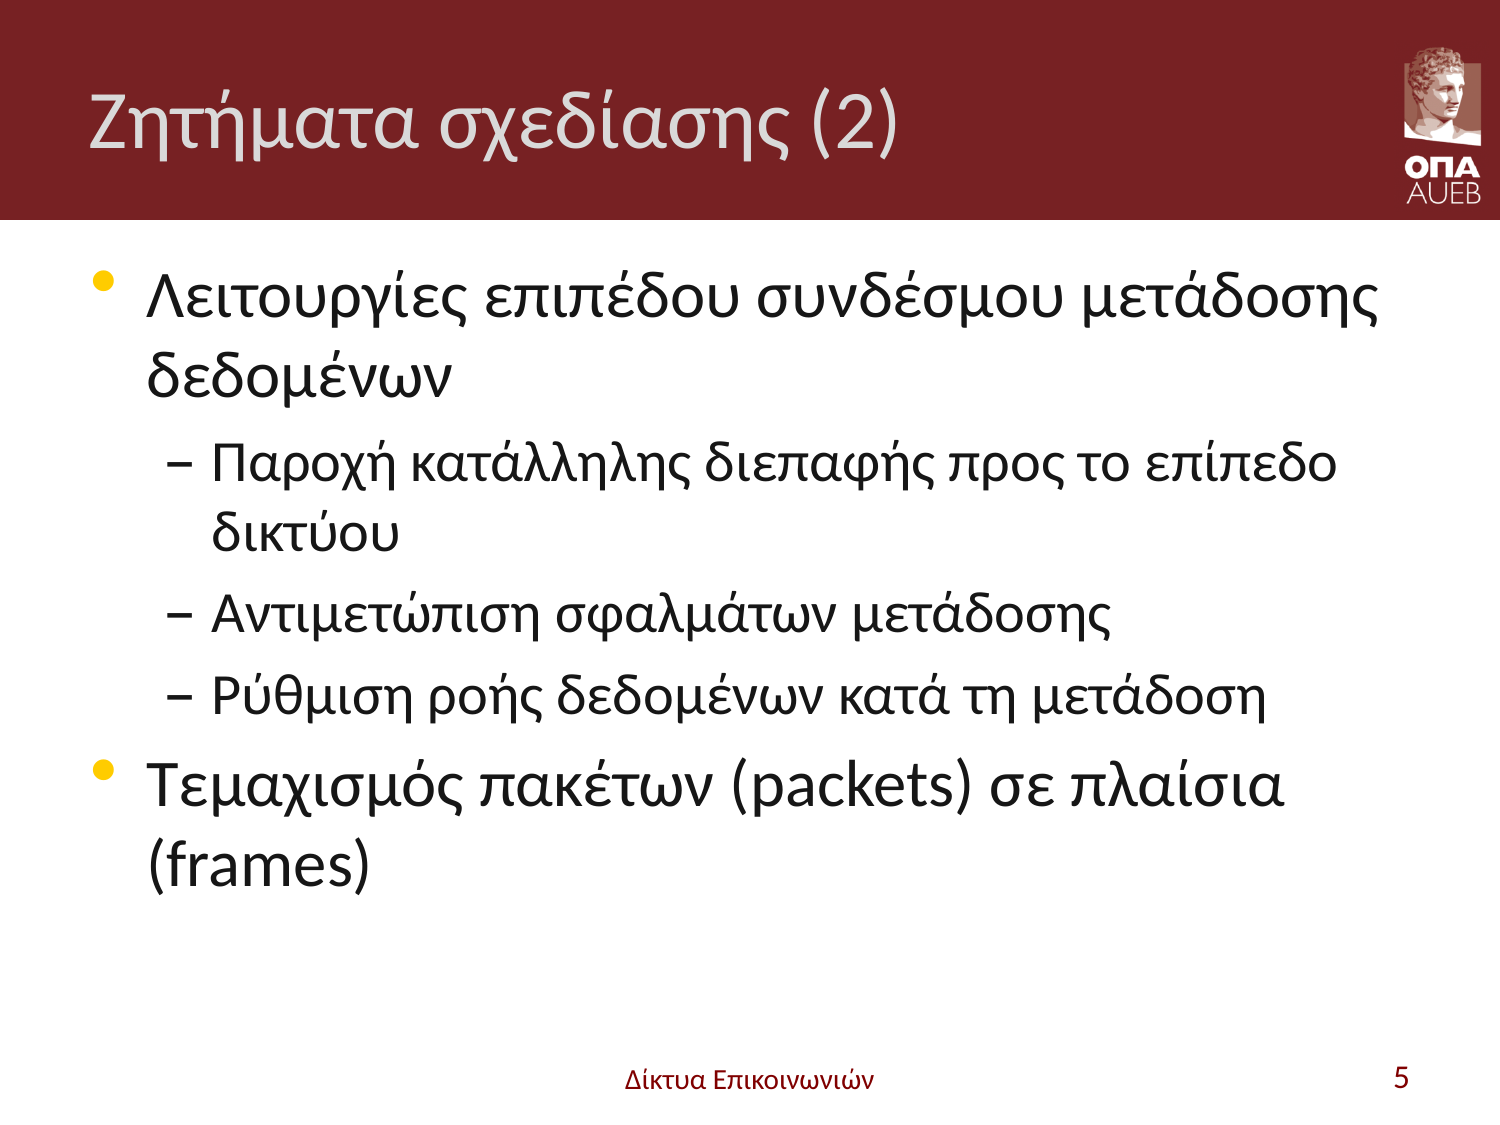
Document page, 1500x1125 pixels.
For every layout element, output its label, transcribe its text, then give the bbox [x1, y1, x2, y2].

picture [1394, 40, 1489, 212]
title Ζητήματα σχεδίασης (2) [73, 23, 1376, 209]
list Λειτουργίες επιπέδου συνδέσμου μετάδοσης δεδομένων Παροχή κατάλληλης διεπαφής προς το επίπεδο δικτύου Αντιμετώπιση σφαλμάτων μετάδοσης Ρύθμιση ροής δεδομένων κατά τη μετάδοση Τεμαχισμός πακέτων (packets) σε πλαίσια (frames) [75, 243, 1447, 1012]
slide_number 5 [1074, 1024, 1425, 1103]
footer Δίκτυα Επικοινωνιών [512, 1024, 988, 1103]
